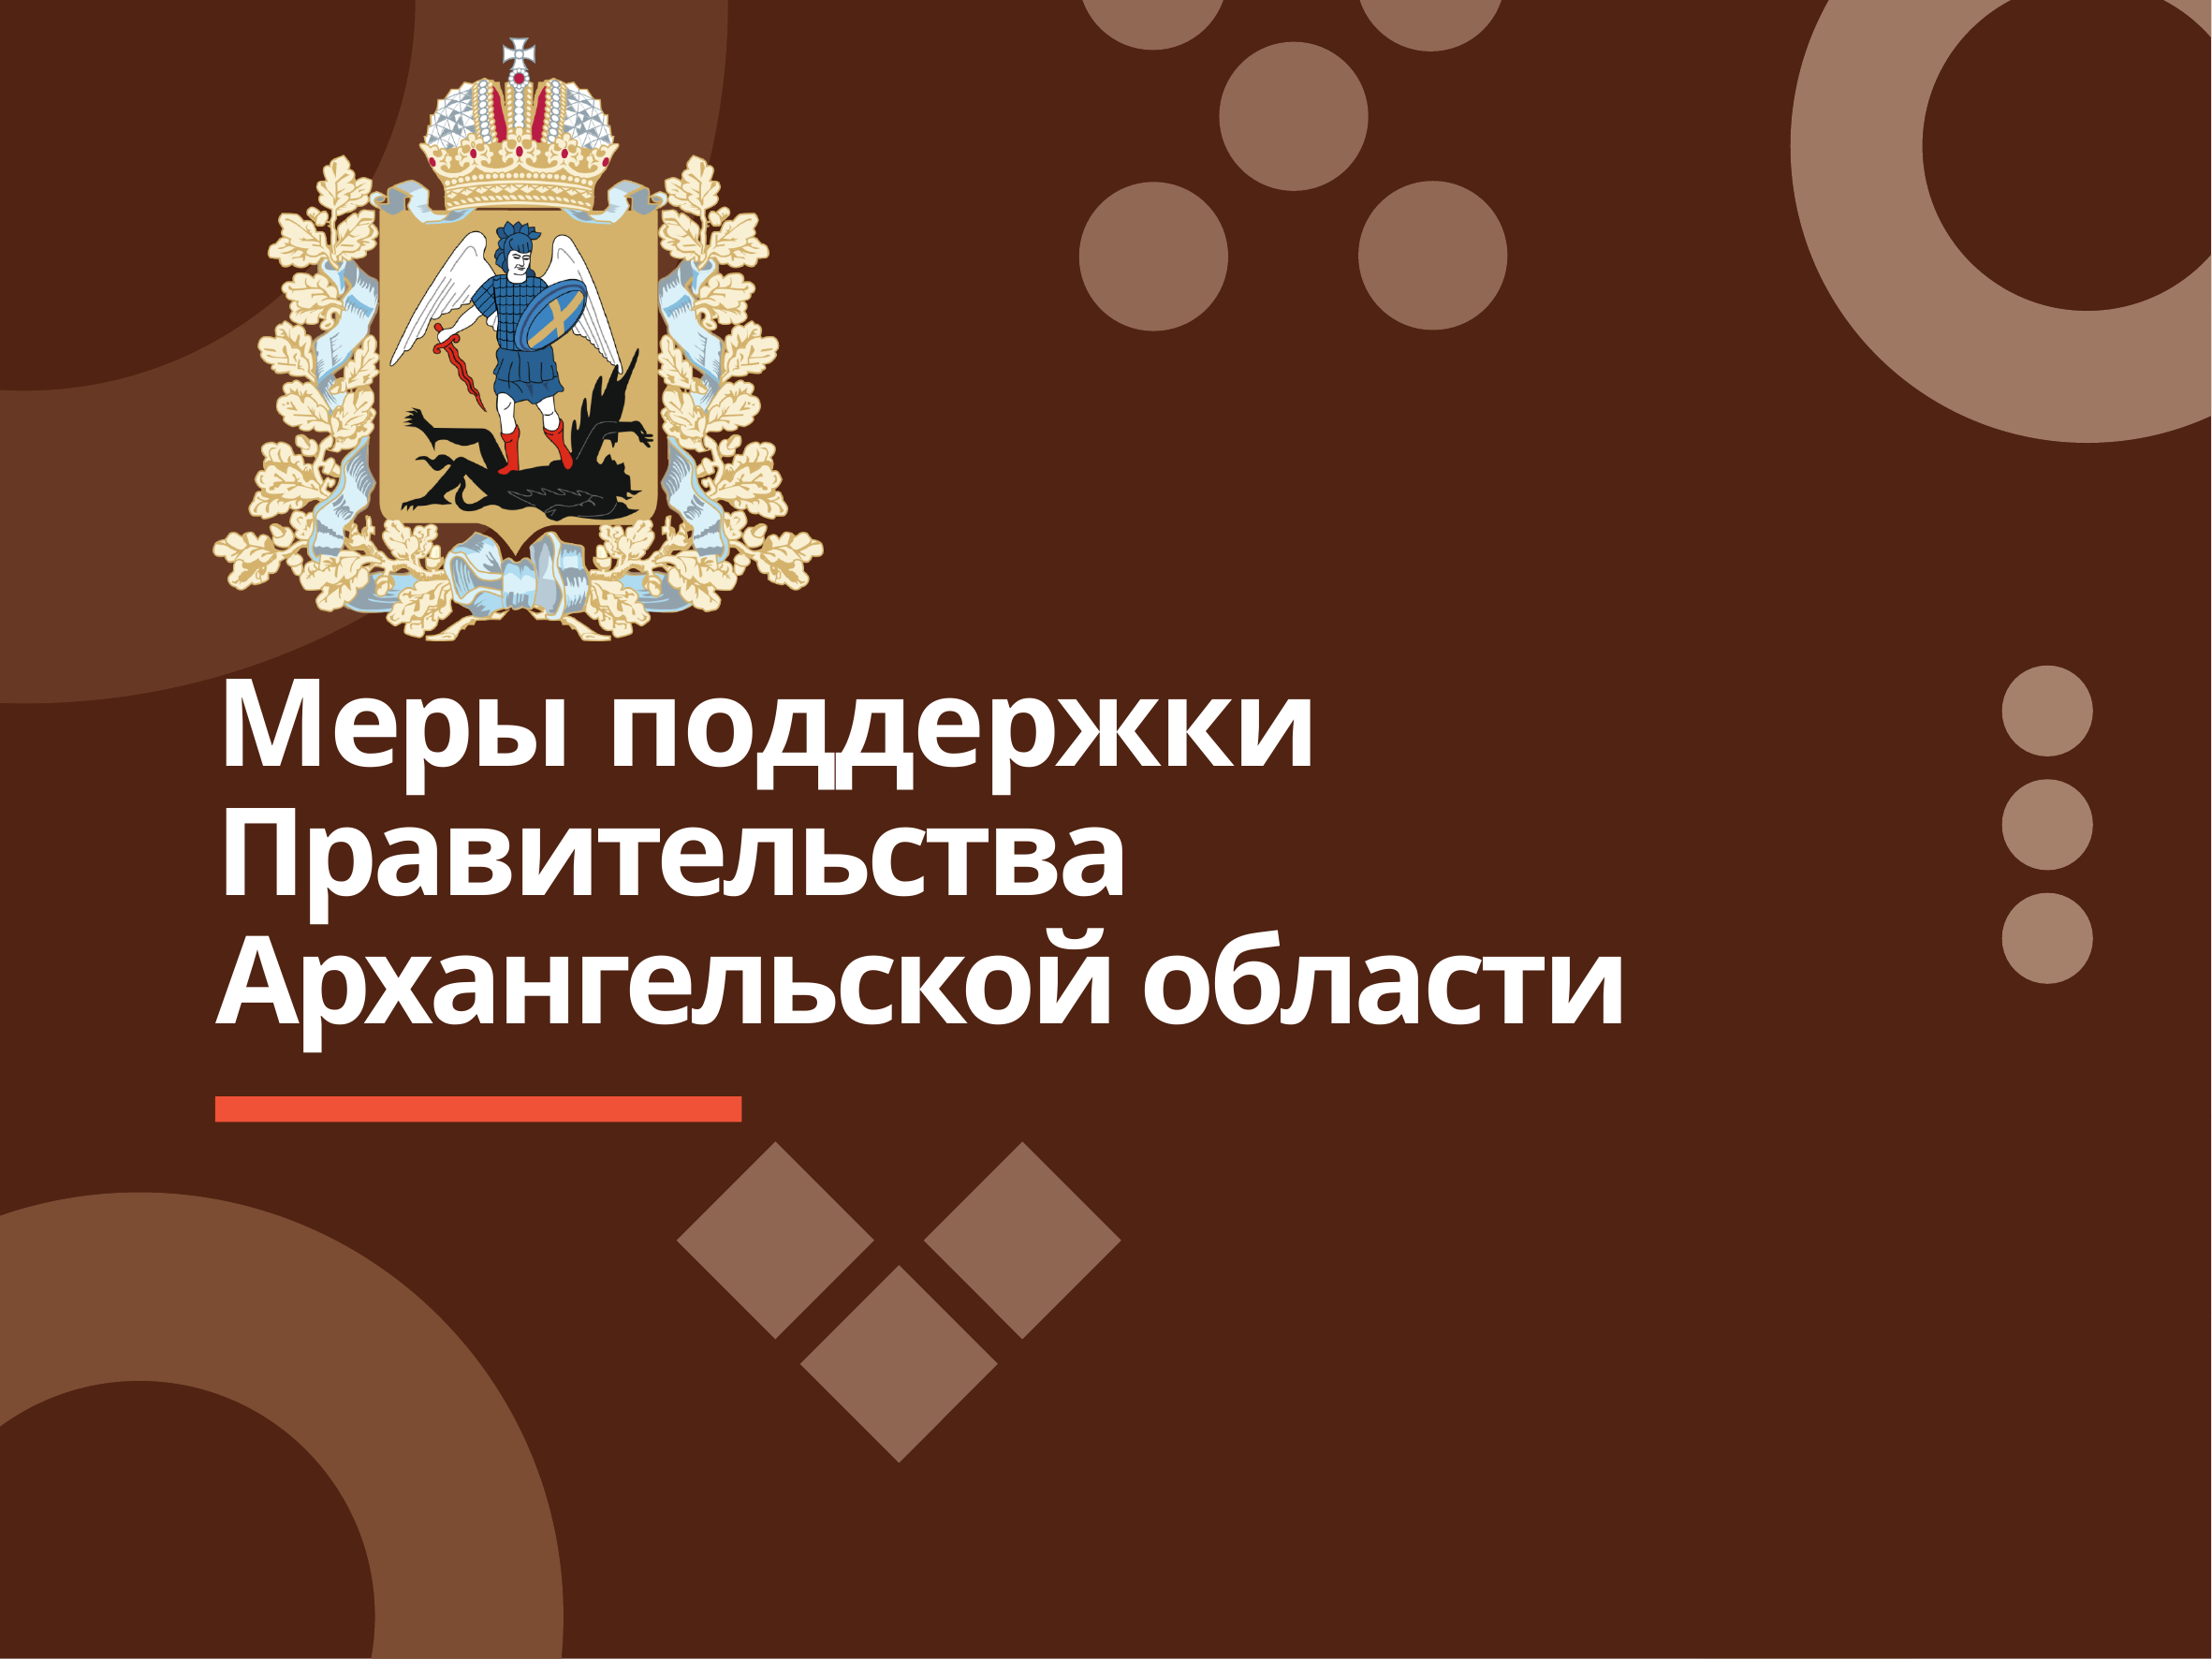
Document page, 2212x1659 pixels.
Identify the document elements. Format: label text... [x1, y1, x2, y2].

picture [212, 37, 825, 641]
title Меры поддержки Правительства Архангельской области [212, 640, 1950, 1179]
